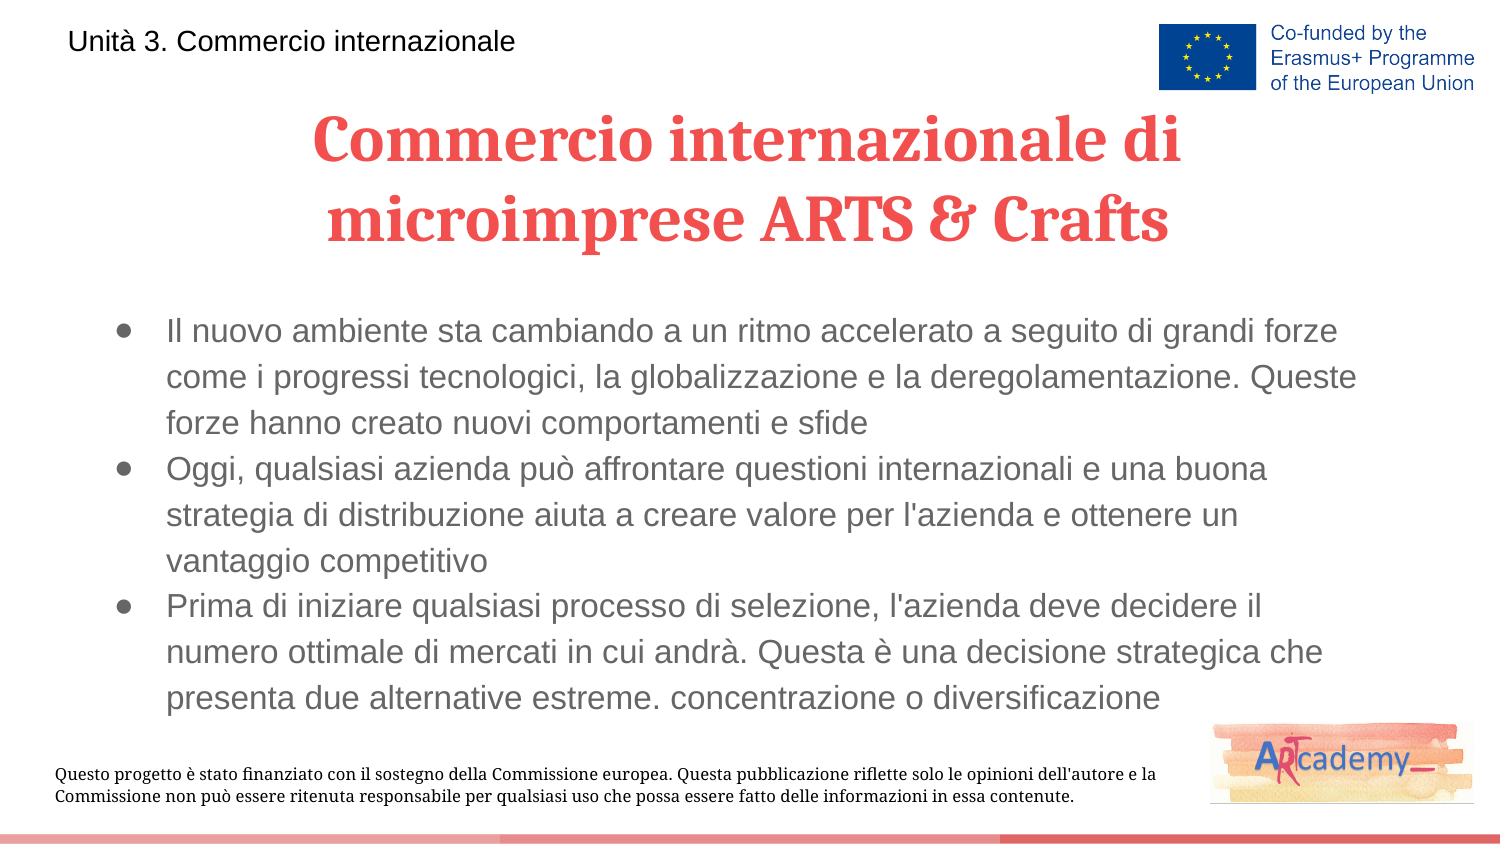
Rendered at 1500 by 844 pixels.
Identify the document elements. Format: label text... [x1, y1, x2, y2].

text_box Questo progetto è stato finanziato con il sostegno della Commissione europea. Questa pubblicazione riflette solo le opinioni dell'autore e la Commissione non può essere ritenuta responsabile per qualsiasi uso che possa essere fatto delle informazioni in essa contenute. [39, 754, 1205, 799]
title Commercio internazionale di microimprese ARTS & Crafts [162, 62, 1334, 271]
text_box Unità 3. Commercio internazionale [52, 14, 732, 65]
list Il nuovo ambiente sta cambiando a un ritmo accelerato a seguito di grandi forze come i progressi tecnologici, la globalizzazione e la deregolamentazione. Queste forze hanno creato nuovi comportamenti e sfide Oggi, qualsiasi azienda può affrontare questioni internazionali e una buona strategia di distribuzione aiuta a creare valore per l'azienda e ottenere un vantaggio competitivo Prima di iniziare qualsiasi processo di selezione, l'azienda deve decidere il numero ottimale di mercati in cui andrà. Questa è una decisione strategica che presenta due alternative estreme. concentrazione o diversificazione [76, 288, 1388, 688]
picture [1158, 24, 1474, 94]
picture [1210, 705, 1474, 833]
